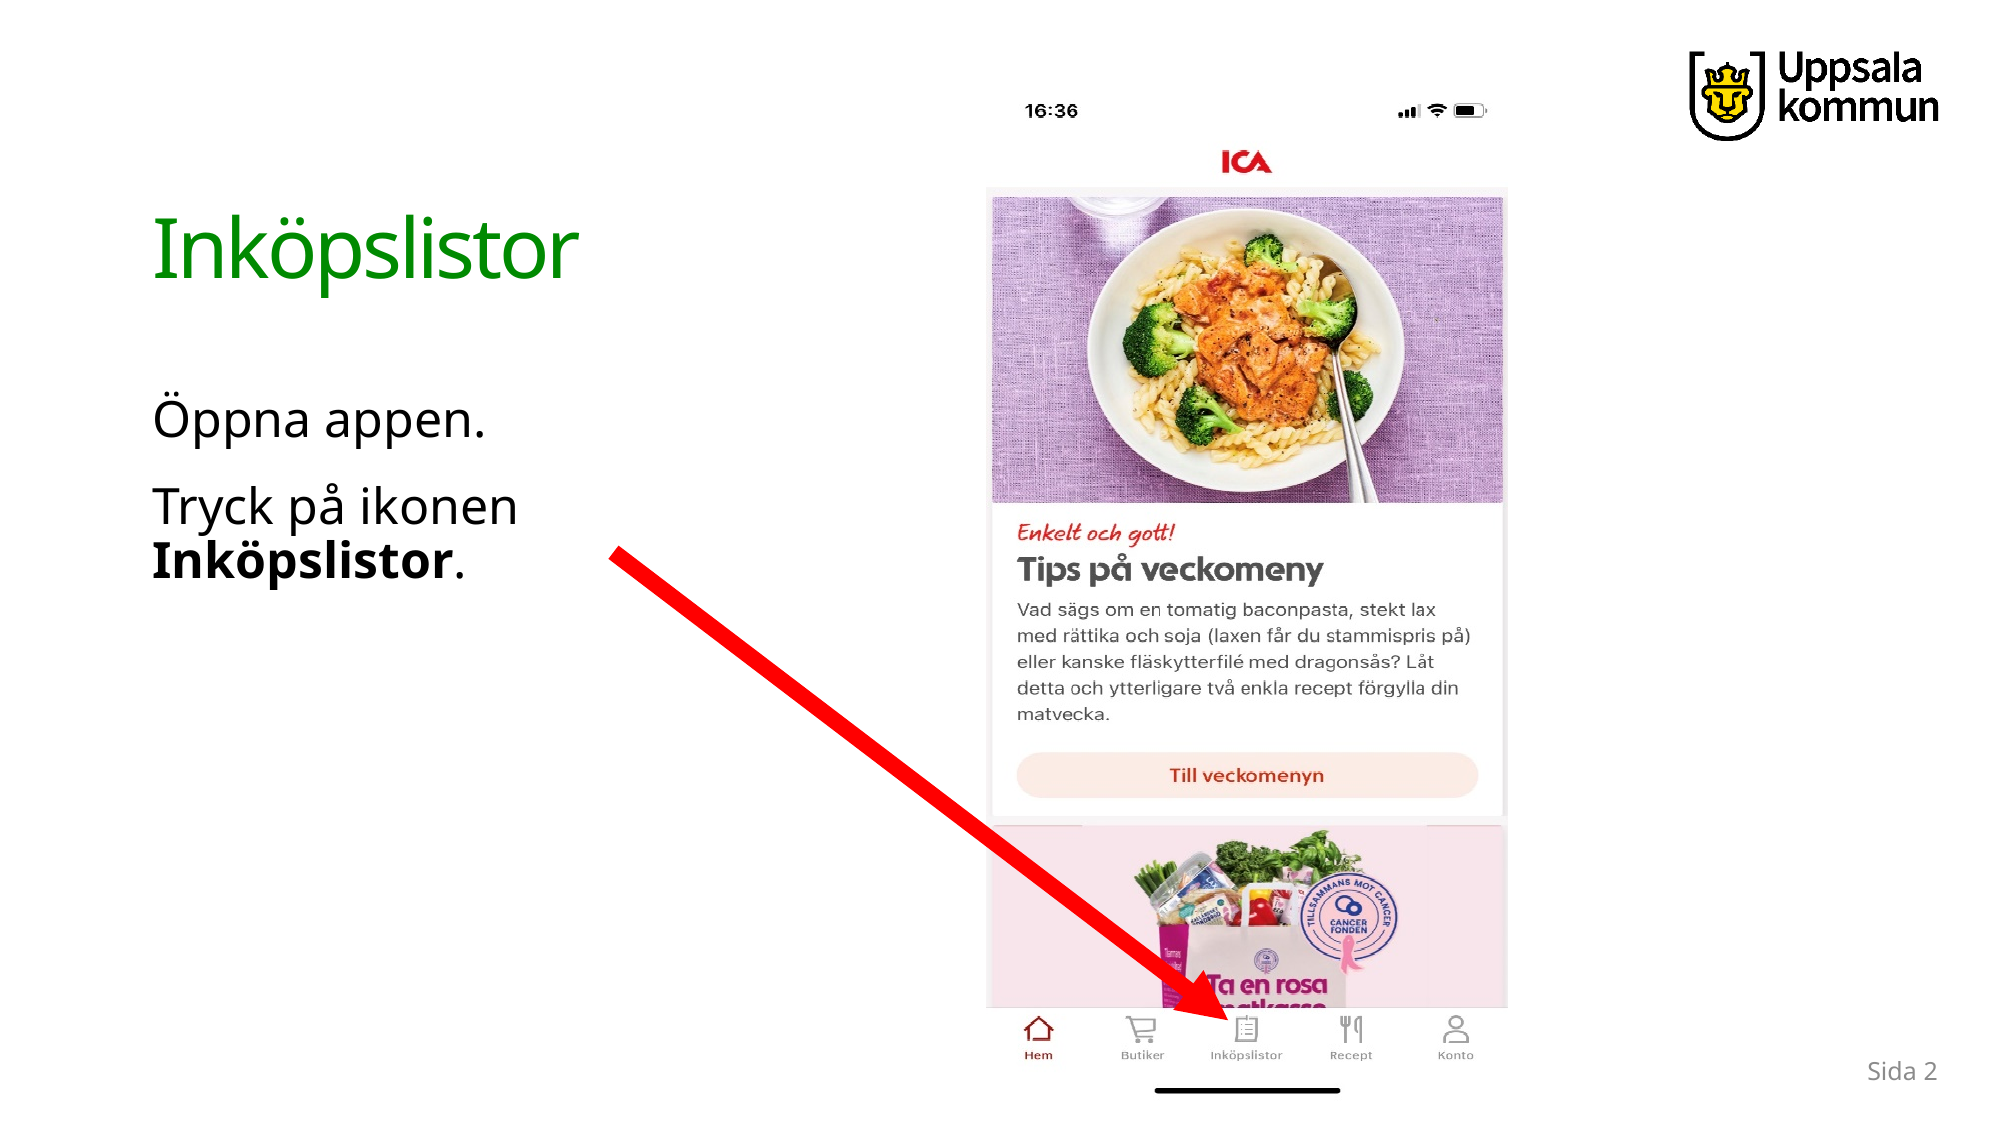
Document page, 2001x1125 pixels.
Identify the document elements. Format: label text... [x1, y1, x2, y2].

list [985, 83, 1509, 1103]
list Öppna appen. Tryck på ikonen Inköpslistor. [137, 386, 668, 960]
picture [1674, 36, 1953, 156]
title Inköpslistor [137, 159, 668, 305]
slide_number Sida 2 [1512, 1042, 1953, 1103]
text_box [613, 551, 1229, 1021]
